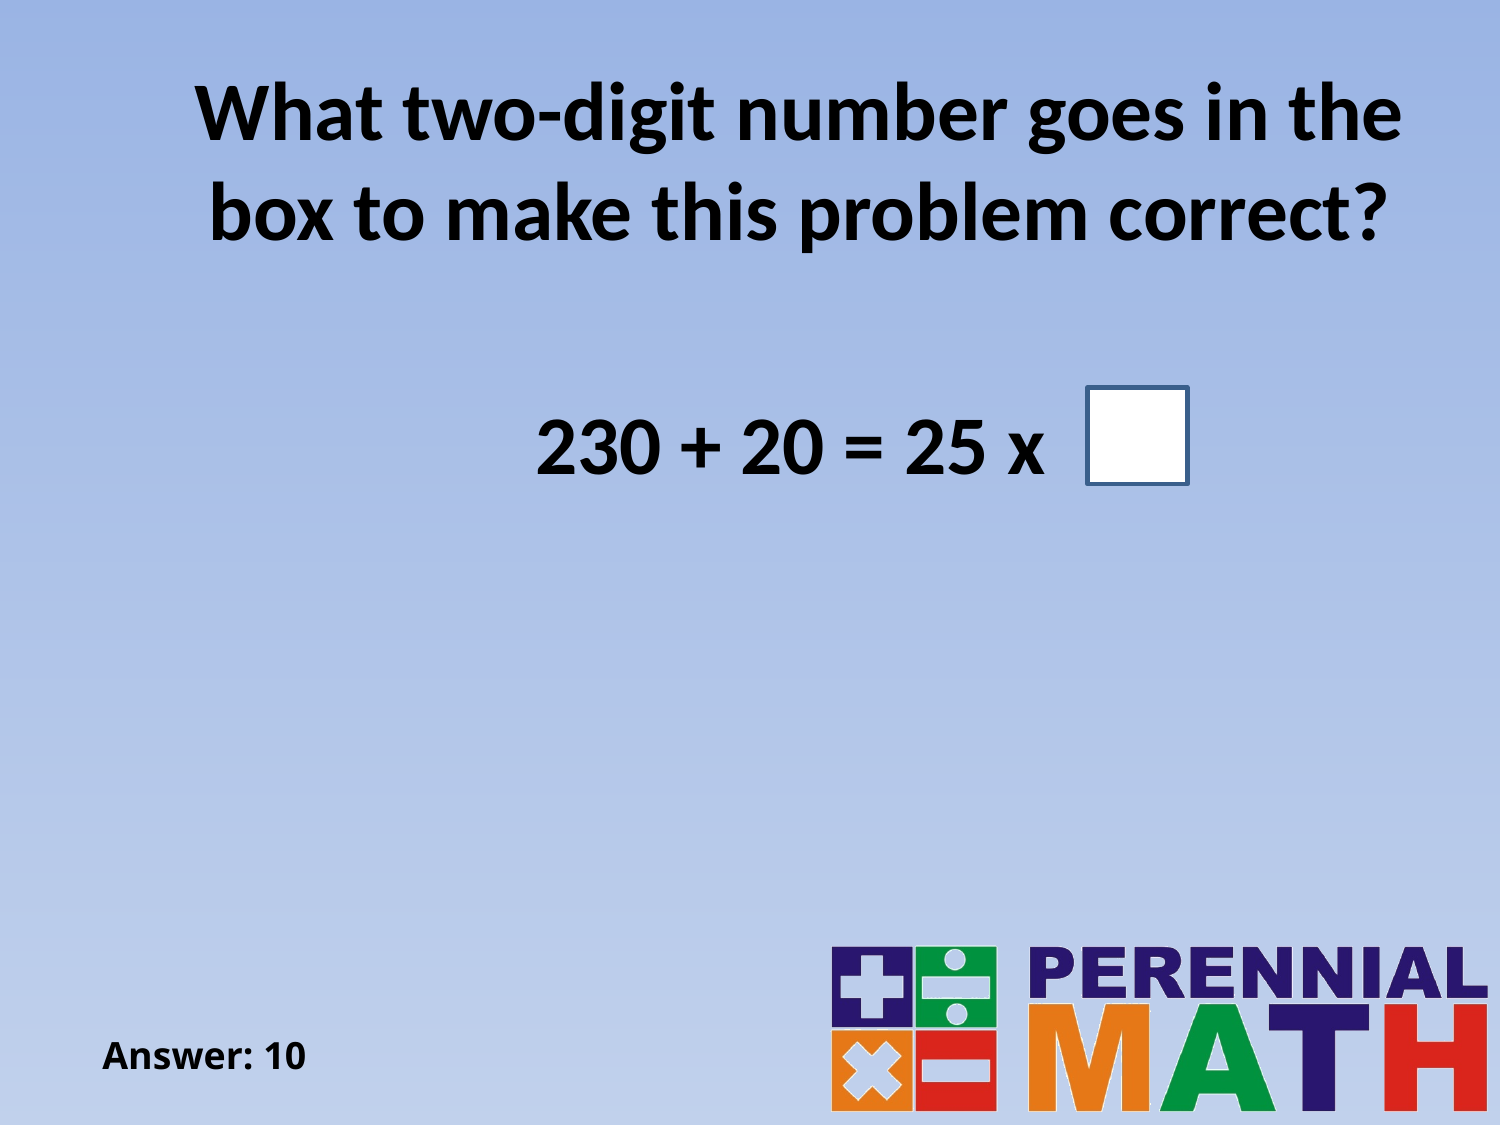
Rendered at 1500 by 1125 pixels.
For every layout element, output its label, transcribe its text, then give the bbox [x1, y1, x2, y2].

picture [822, 933, 1500, 1117]
text_box [1085, 385, 1190, 486]
subtitle What two-digit number goes in the box to make this problem correct? 230 + 20 = 25 x [150, 50, 1450, 1025]
text_box Answer: 10 [87, 1024, 650, 1085]
